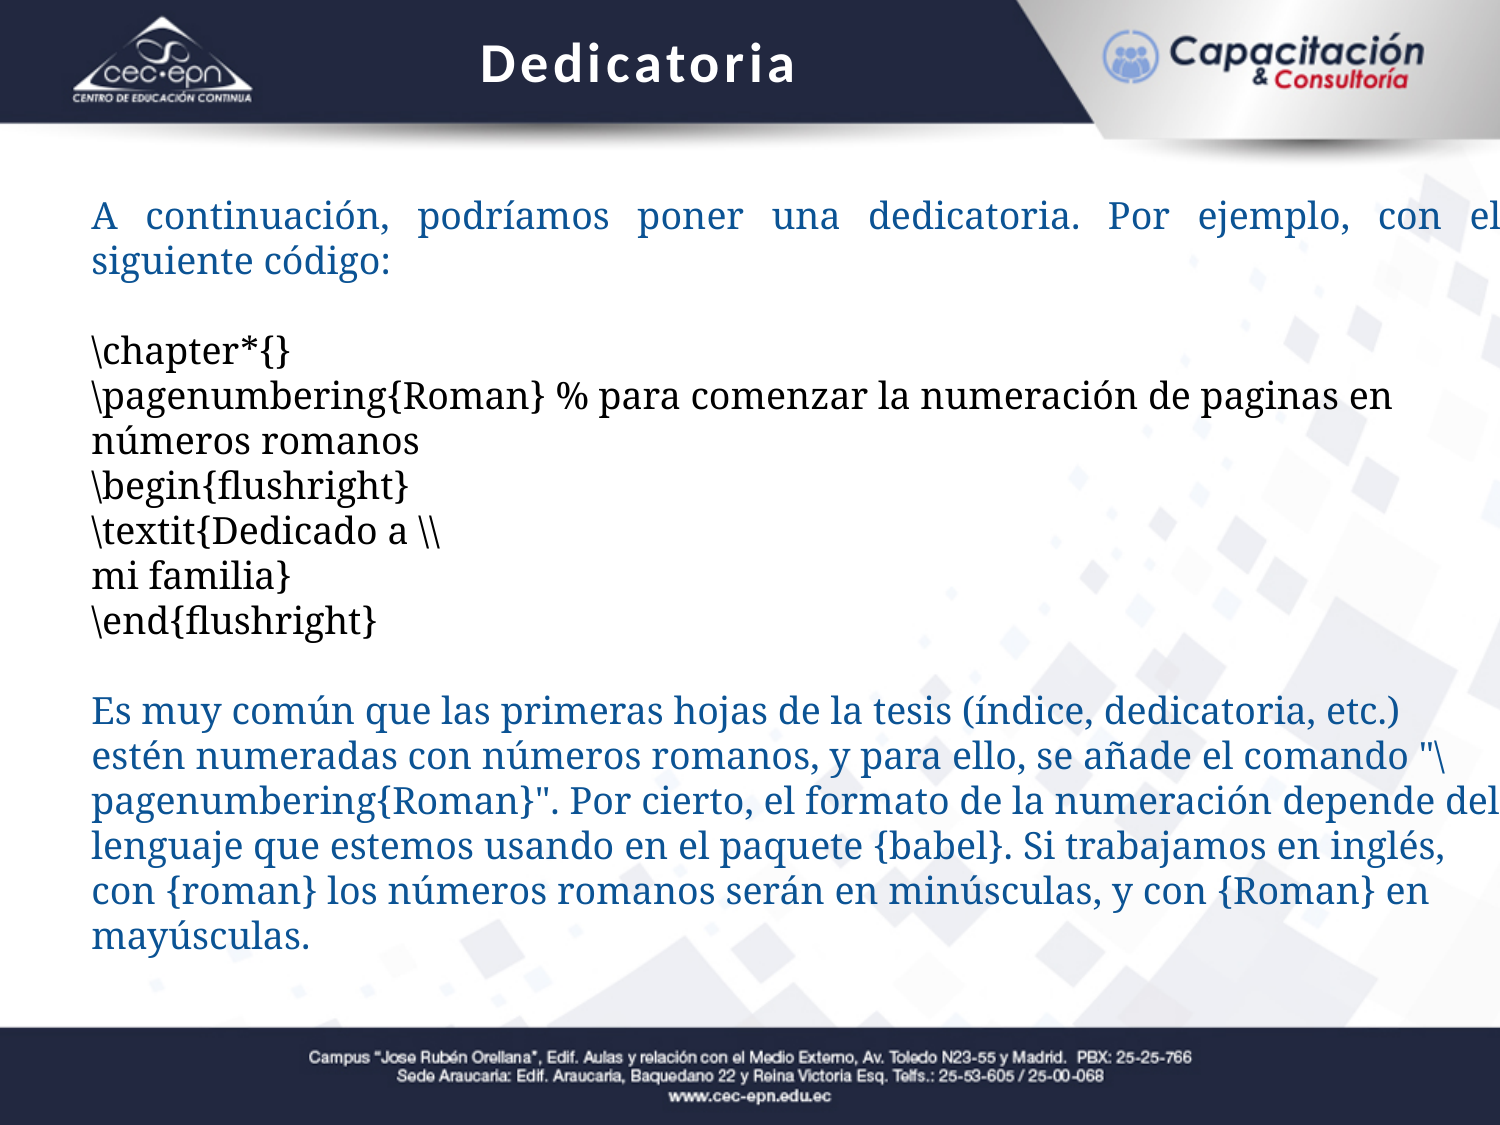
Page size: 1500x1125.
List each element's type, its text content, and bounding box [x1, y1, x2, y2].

picture [0, 0, 1500, 1125]
text_box A continuación, podríamos poner una dedicatoria. Por ejemplo, con el siguiente código: \chapter*{} \pagenumbering{Roman} % para comenzar la numeración de paginas en números romanos \begin{flushright} \textit{Dedicado a \\ mi familia} \end{flushright} Es muy común que las primeras hojas de la tesis (índice, dedicatoria, etc.) estén numeradas con números romanos, y para ello, se añade el comando "\pagenumbering{Roman}". Por cierto, el formato de la numeración depende del lenguaje que estemos usando en el paquete {babel}. Si trabajamos en inglés, con {roman} los números romanos serán en minúsculas, y con {Roman} en mayúsculas. [76, 184, 1500, 1010]
text_box Dedicatoria [253, 19, 1022, 102]
